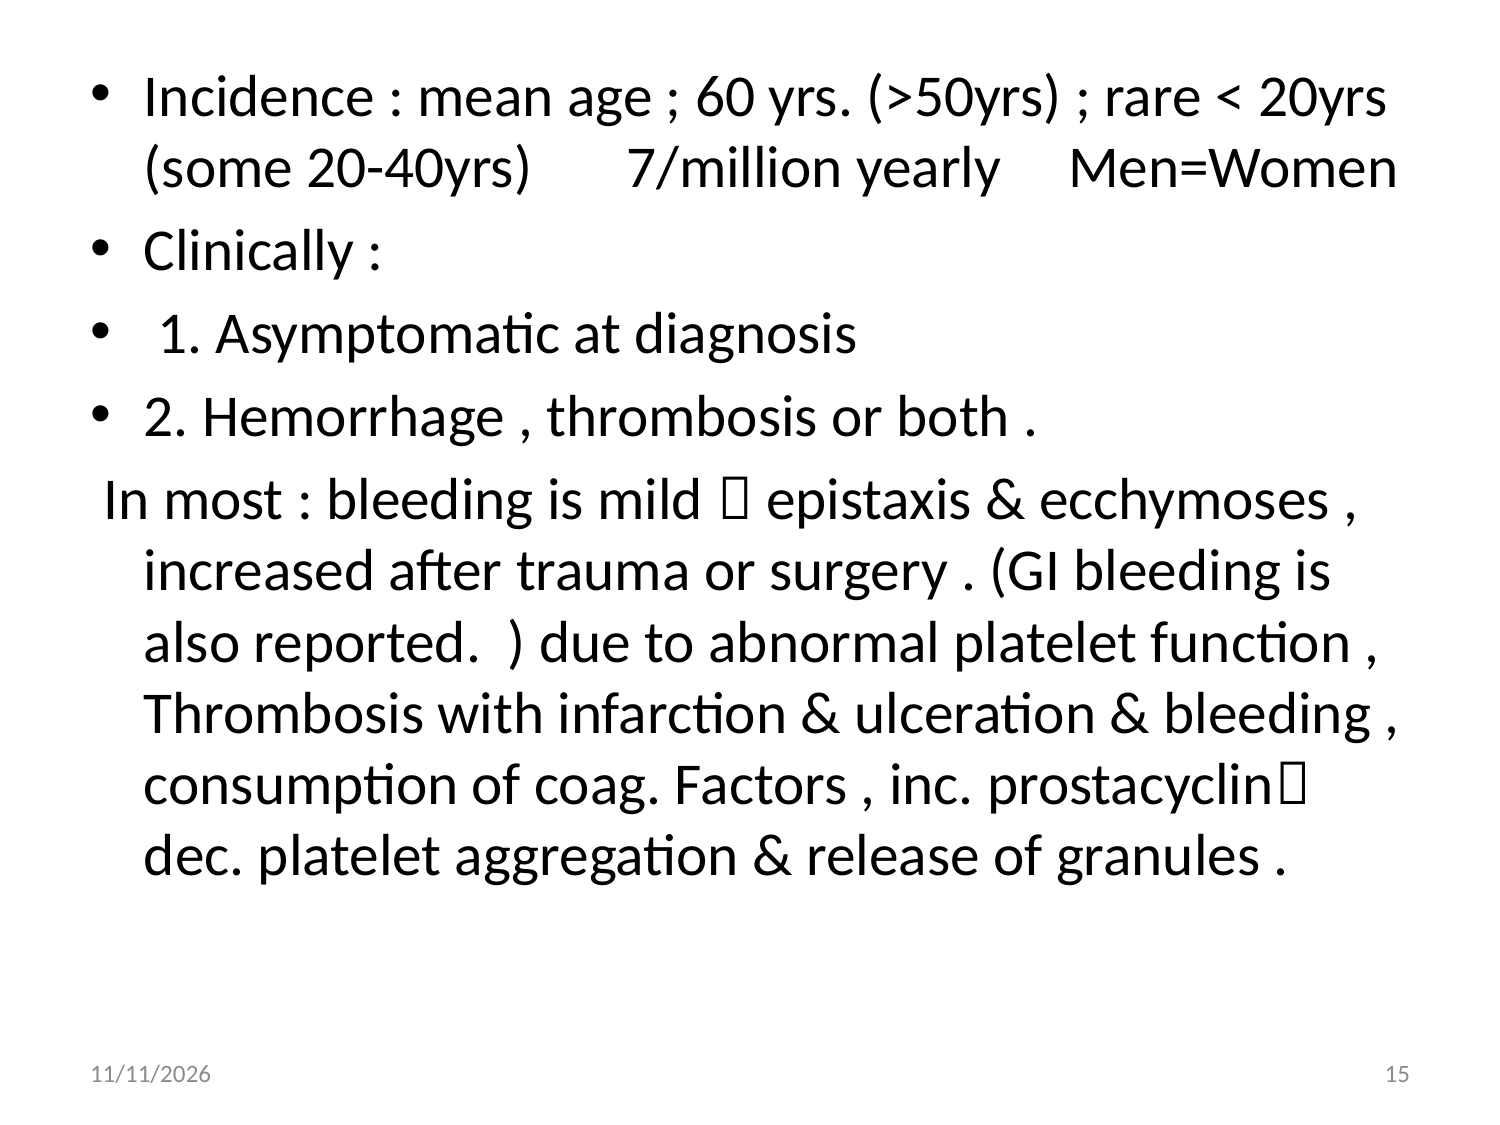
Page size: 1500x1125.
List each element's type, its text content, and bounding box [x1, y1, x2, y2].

list Incidence : mean age ; 60 yrs. (>50yrs) ; rare < 20yrs (some 20-40yrs) 7/million yearly Men=Women Clinically : 1. Asymptomatic at diagnosis 2. Hemorrhage , thrombosis or both . In most : bleeding is mild  epistaxis & ecchymoses , increased after trauma or surgery . (GI bleeding is also reported. ) due to abnormal platelet function , Thrombosis with infarction & ulceration & bleeding , consumption of coag. Factors , inc. prostacyclin dec. platelet aggregation & release of granules . [74, 49, 1425, 1005]
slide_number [75, 1042, 425, 1103]
slide_number 15 [1074, 1042, 1425, 1103]
